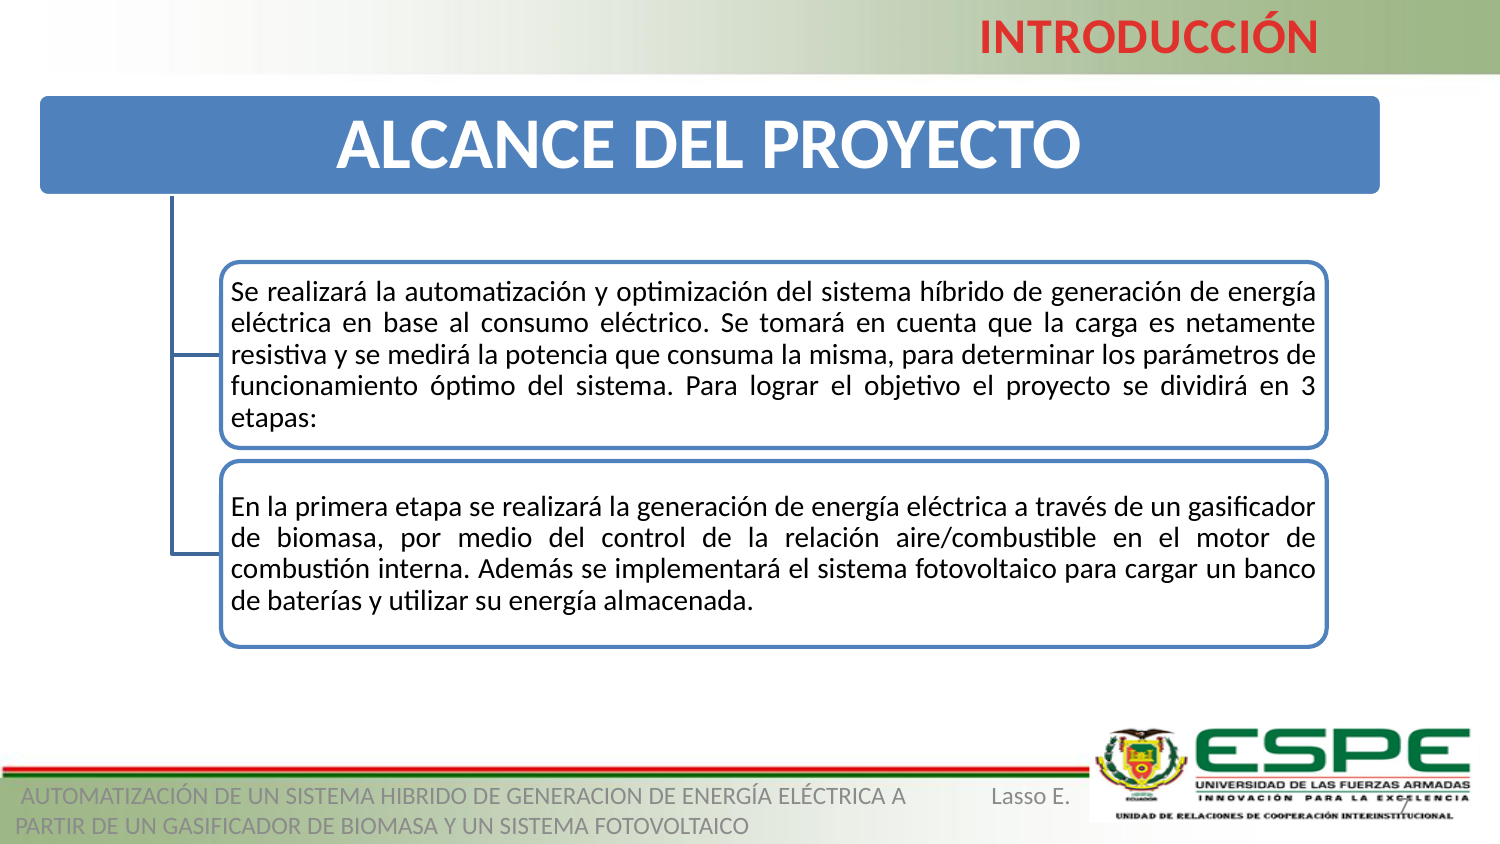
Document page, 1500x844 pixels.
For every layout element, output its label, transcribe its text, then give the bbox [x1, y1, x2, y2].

slide_number AUTOMATIZACIÓN DE UN SISTEMA HIBRIDO DE GENERACION DE ENERGÍA ELÉCTRICA A PARTIR DE UN GASIFICADOR DE BIOMASA Y UN SISTEMA FOTOVOLTAICO [0, 771, 938, 817]
footer Lasso E. [950, 771, 1113, 817]
text_box INTRODUCCIÓN [800, 0, 1500, 71]
slide_number 7 [1074, 782, 1425, 827]
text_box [37, 93, 1413, 723]
picture [0, 0, 1500, 844]
